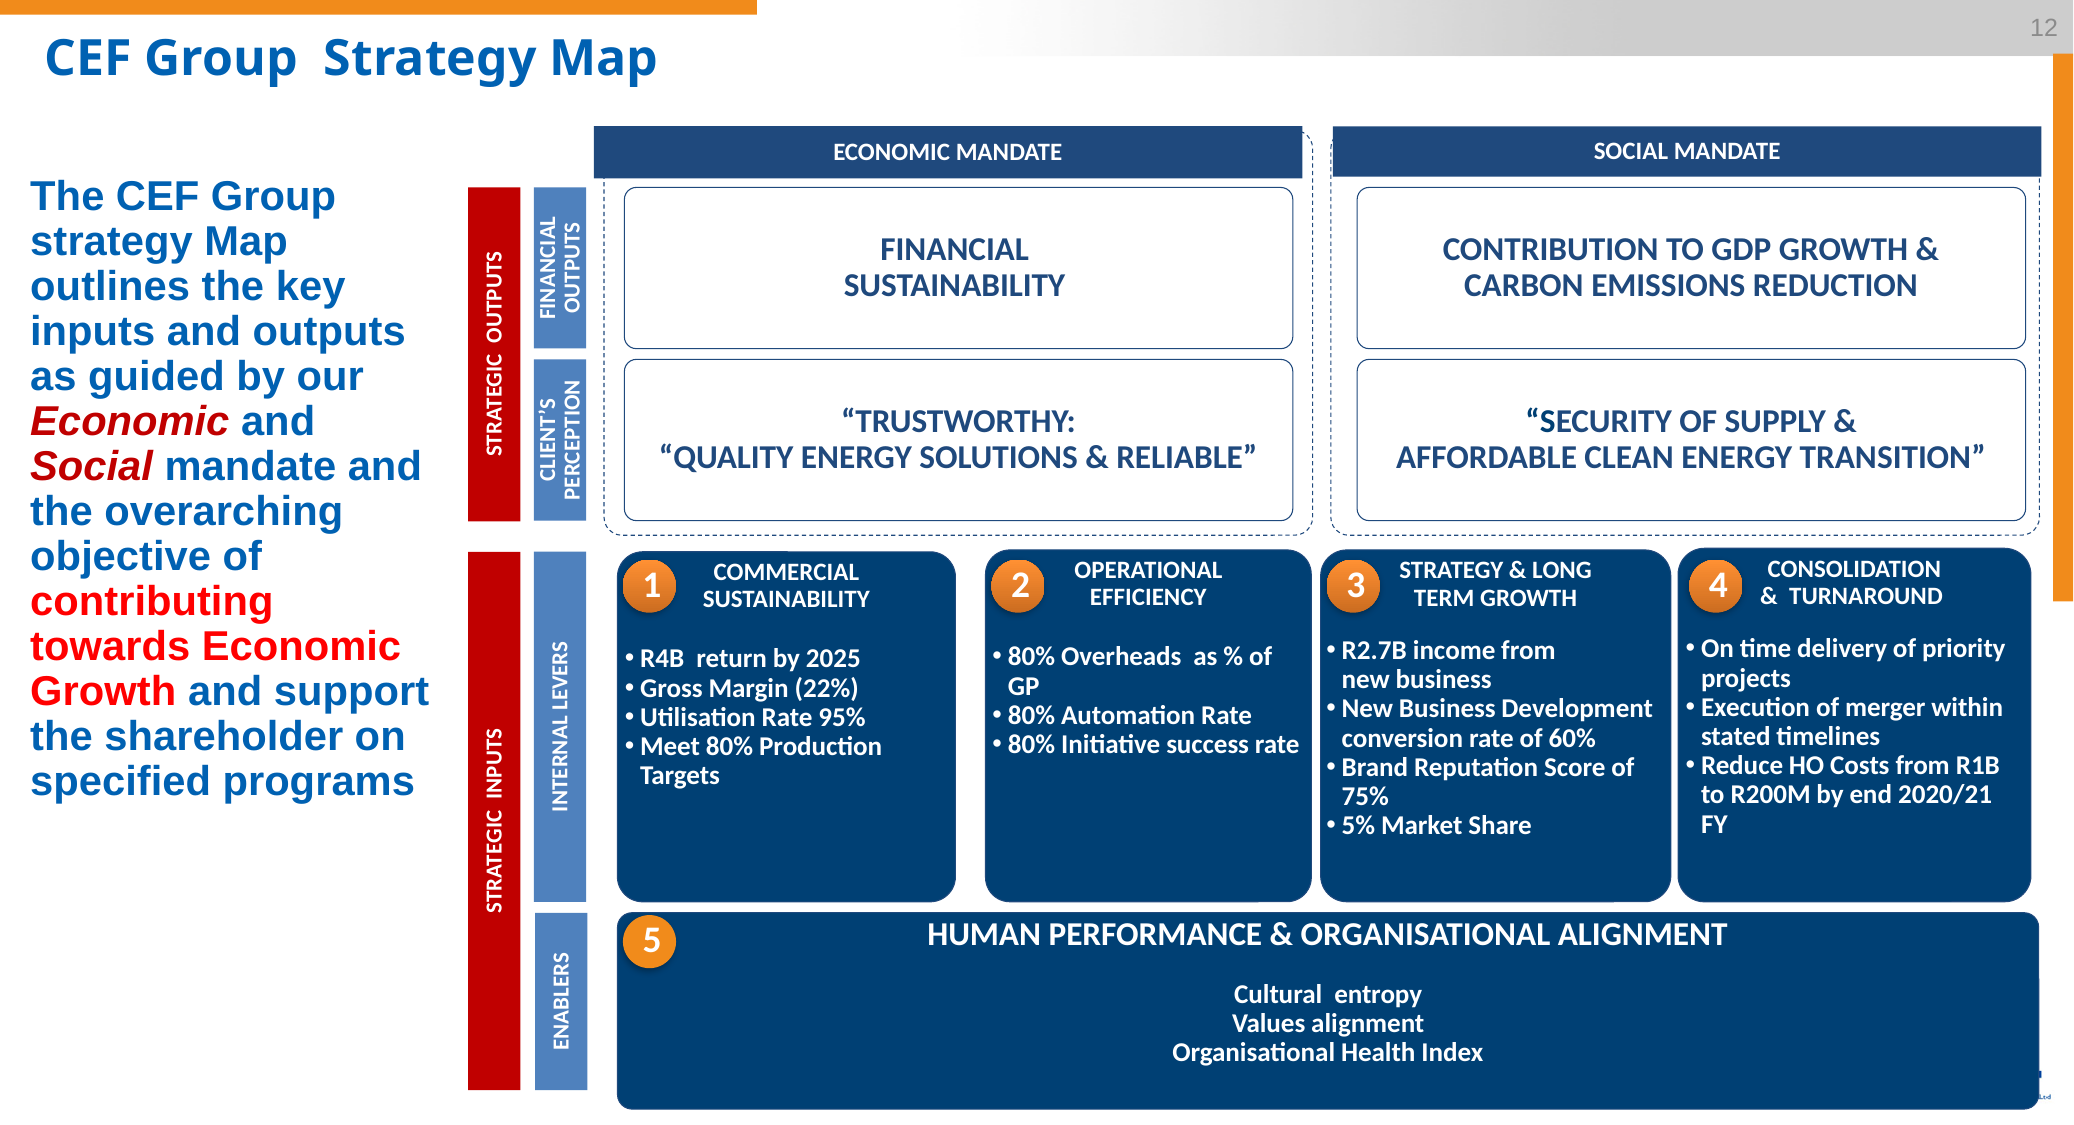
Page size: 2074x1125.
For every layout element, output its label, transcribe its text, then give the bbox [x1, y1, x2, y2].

text_box STRATEGIC OUTPUTS [468, 187, 521, 522]
text_box [1330, 130, 2040, 536]
text_box OPERATIONAL EFFICIENCY 80% Overheads as % of GP 80% Automation Rate 80% Initiative success rate [985, 549, 1312, 902]
text_box INTERNAL LEVERS [533, 551, 587, 902]
text_box 1 [622, 559, 676, 613]
text_box COMMERCIAL SUSTAINABILITY R4B return by 2025 Gross Margin (22%) Utilisation Rate 95% Meet 80% Production Targets [617, 551, 956, 902]
text_box 3 [1326, 559, 1380, 613]
text_box ECONOMIC MANDATE [593, 126, 1303, 179]
text_box CONSOLIDATION & TURNAROUND On time delivery of priority projects Execution of merger within stated timelines Reduce HO Costs from R1B to R200M by end 2020/21 FY [1678, 548, 2031, 902]
text_box 2 [991, 559, 1045, 613]
text_box FINANCIAL SUSTAINABILITY [624, 187, 1293, 349]
text_box [604, 132, 1313, 536]
text_box The CEF Group strategy Map outlines the key inputs and outputs as guided by our Economic and Social mandate and the overarching objective of contributing towards Economic Growth and support the shareholder on specified programs [30, 174, 437, 805]
text_box 5 [622, 915, 677, 969]
text_box ENABLERS [535, 912, 588, 1091]
text_box SOCIAL MANDATE [1332, 126, 2042, 177]
text_box CLIENT’S PERCEPTION [533, 359, 587, 521]
text_box “TRUSTWORTHY: “QUALITY ENERGY SOLUTIONS & RELIABLE” [624, 359, 1293, 521]
text_box HUMAN PERFORMANCE & ORGANISATIONAL ALIGNMENT Cultural entropy Values alignment Organisational Health Index [617, 912, 2039, 1110]
text_box STRATEGY & LONG TERM GROWTH R2.7B income from new business New Business Development conversion rate of 60% Brand Reputation Score of 75% 5% Market Share [1320, 549, 1671, 902]
text_box CEF Group Strategy Map [44, 28, 1818, 88]
text_box 4 [1689, 559, 1743, 613]
text_box FINANCIAL OUTPUTS [533, 187, 587, 349]
text_box “SECURITY OF SUPPLY & AFFORDABLE CLEAN ENERGY TRANSITION” [1357, 359, 2026, 521]
text_box STRATEGIC INPUTS [468, 551, 521, 1091]
picture [0, 0, 2074, 1125]
slide_number 12 [1606, 0, 2074, 54]
text_box CONTRIBUTION TO GDP GROWTH & CARBON EMISSIONS REDUCTION [1357, 187, 2026, 349]
